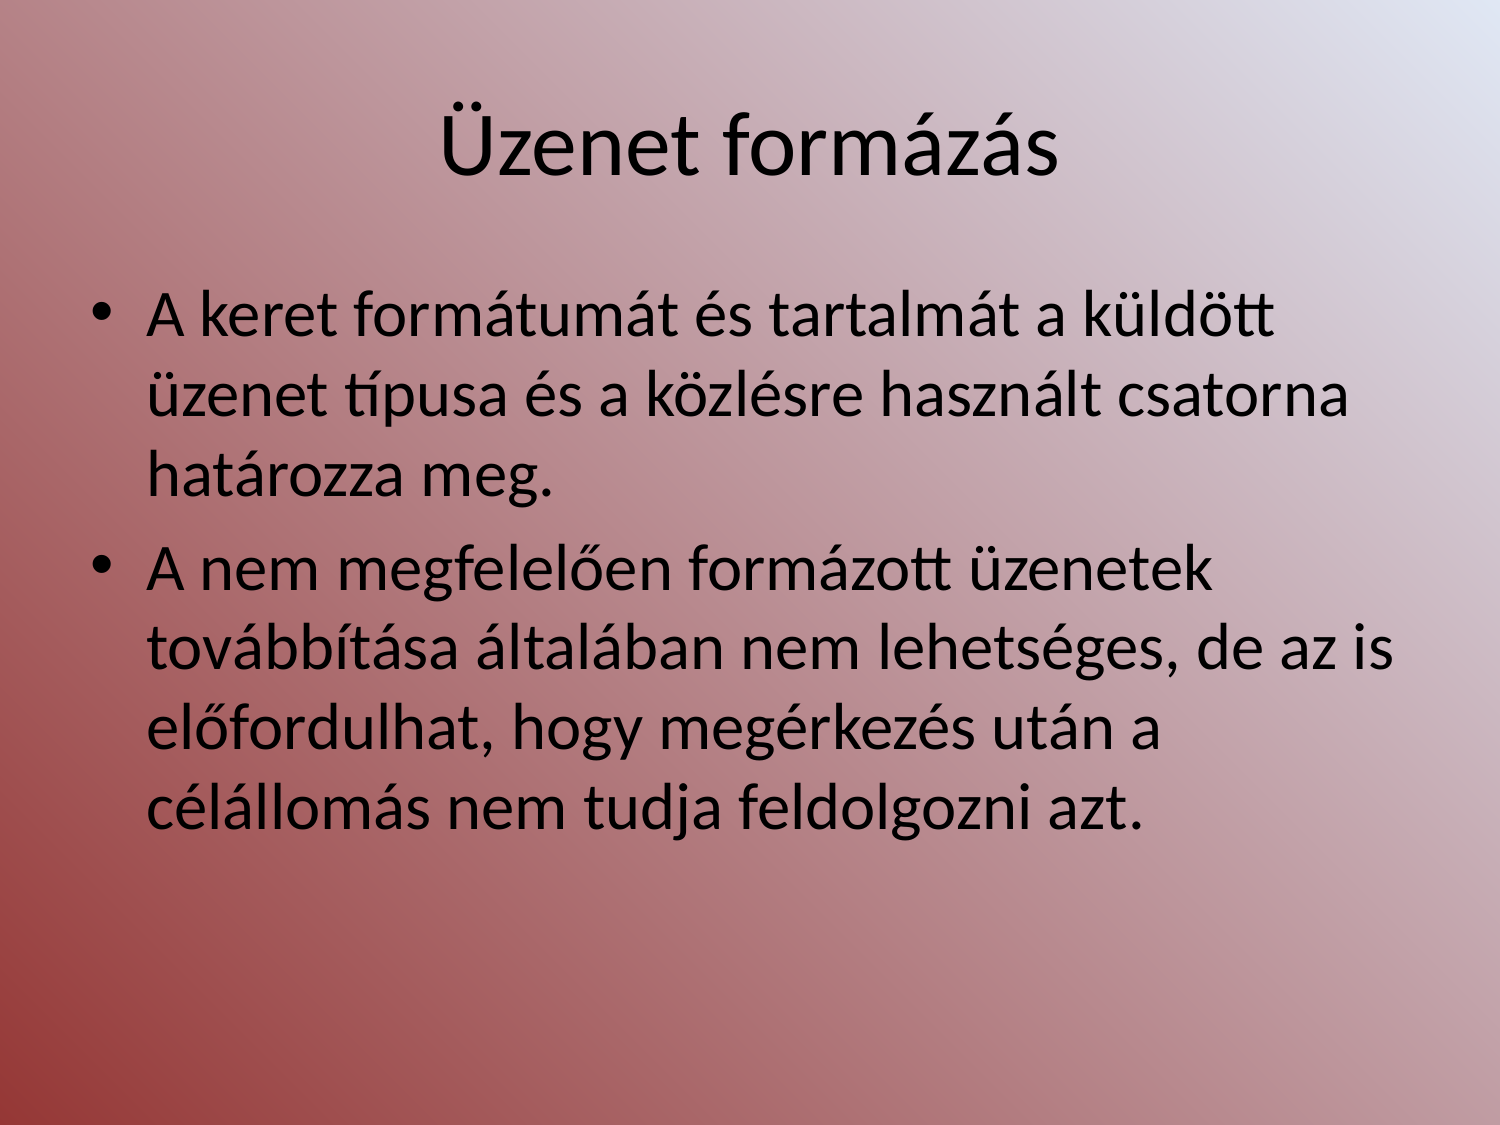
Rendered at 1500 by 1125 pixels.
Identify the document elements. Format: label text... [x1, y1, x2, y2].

list A keret formátumát és tartalmát a küldött üzenet típusa és a közlésre használt csatorna határozza meg. A nem megfelelően formázott üzenetek továbbítása általában nem lehetséges, de az is előfordulhat, hogy megérkezés után a célállomás nem tudja feldolgozni azt. [75, 262, 1425, 1005]
title Üzenet formázás [75, 45, 1425, 233]
